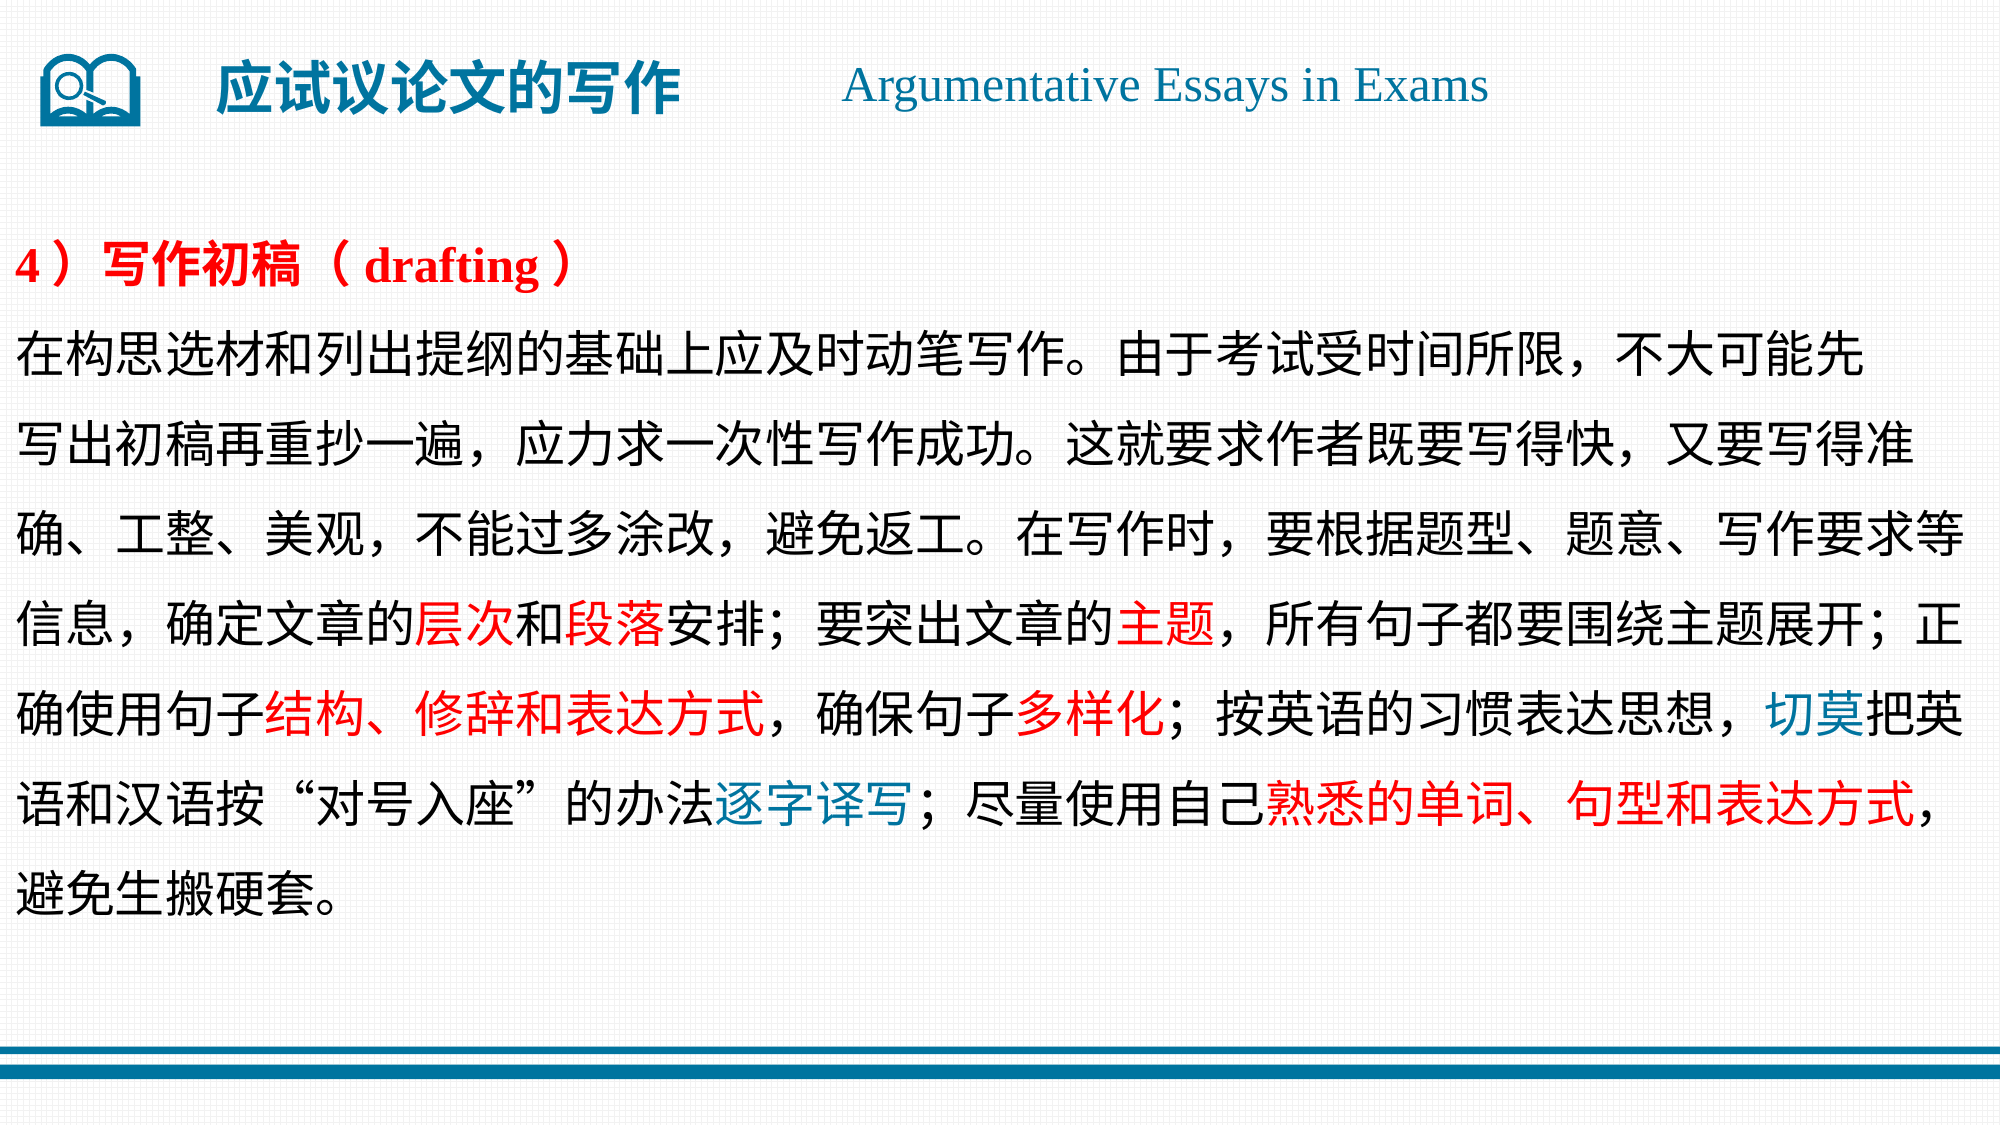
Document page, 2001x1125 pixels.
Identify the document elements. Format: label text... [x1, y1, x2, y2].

text_box 4）写作初稿（drafting） 在构思选材和列出提纲的基础上应及时动笔写作。由于考试受时间所限，不大可能先 写出初稿再重抄一遍，应力求一次性写作成功。这就要求作者既要写得快，又要写得准 确、工整、美观，不能过多涂改，避免返工。在写作时，要根据题型、题意、写作要求等 信息，确定文章的层次和段落安排；要突出文章的主题，所有句子都要围绕主题展开；正 确使用句子结构、修辞和表达方式，确保句子多样化；按英语的习惯表达思想，切莫把英 语和汉语按“对号入座”的办法逐字译写；尽量使用自己熟悉的单词、句型和表达方式， 避免生搬硬套。 [0, 180, 1996, 945]
text_box Argumentative Essays in Exams [695, 43, 1636, 119]
text_box 应试议论文的写作 [0, 43, 897, 129]
